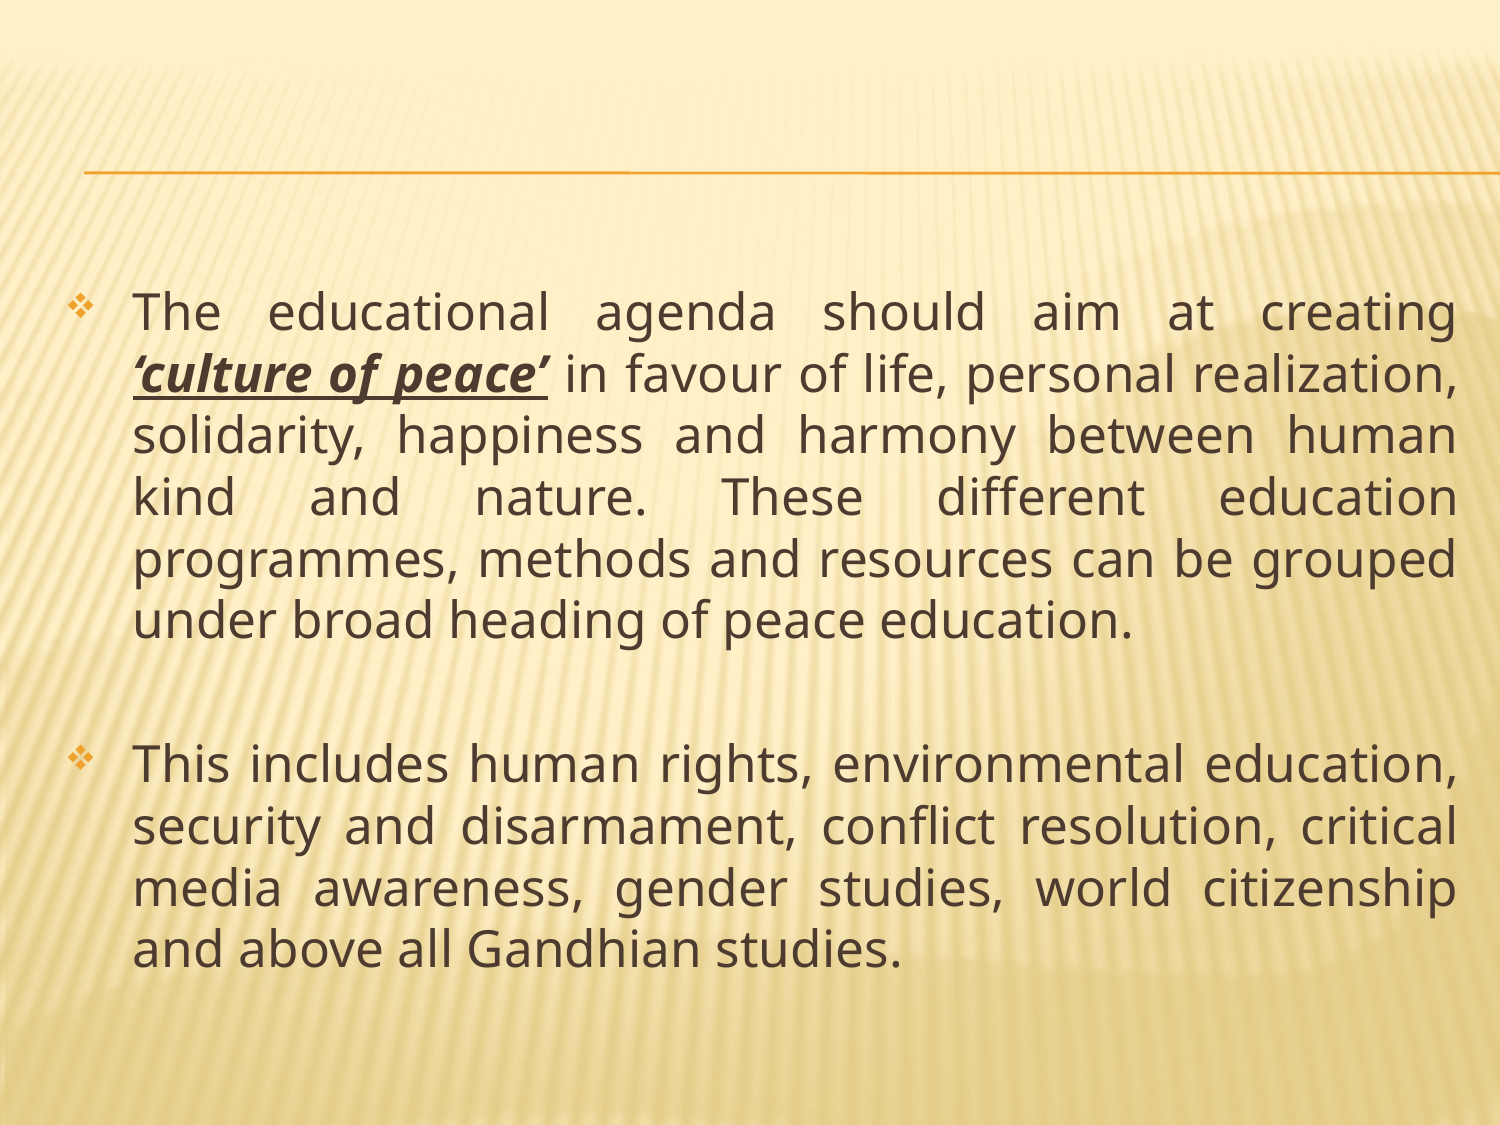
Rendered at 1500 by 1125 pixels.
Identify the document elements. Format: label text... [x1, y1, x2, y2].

list The educational agenda should aim at creating ‘culture of peace’ in favour of life, personal realization, solidarity, happiness and harmony between human kind and nature. These different education programmes, methods and resources can be grouped under broad heading of peace education. This includes human rights, environmental education, security and disarmament, conflict resolution, critical media awareness, gender studies, world citizenship and above all Gandhian studies. [50, 200, 1475, 998]
